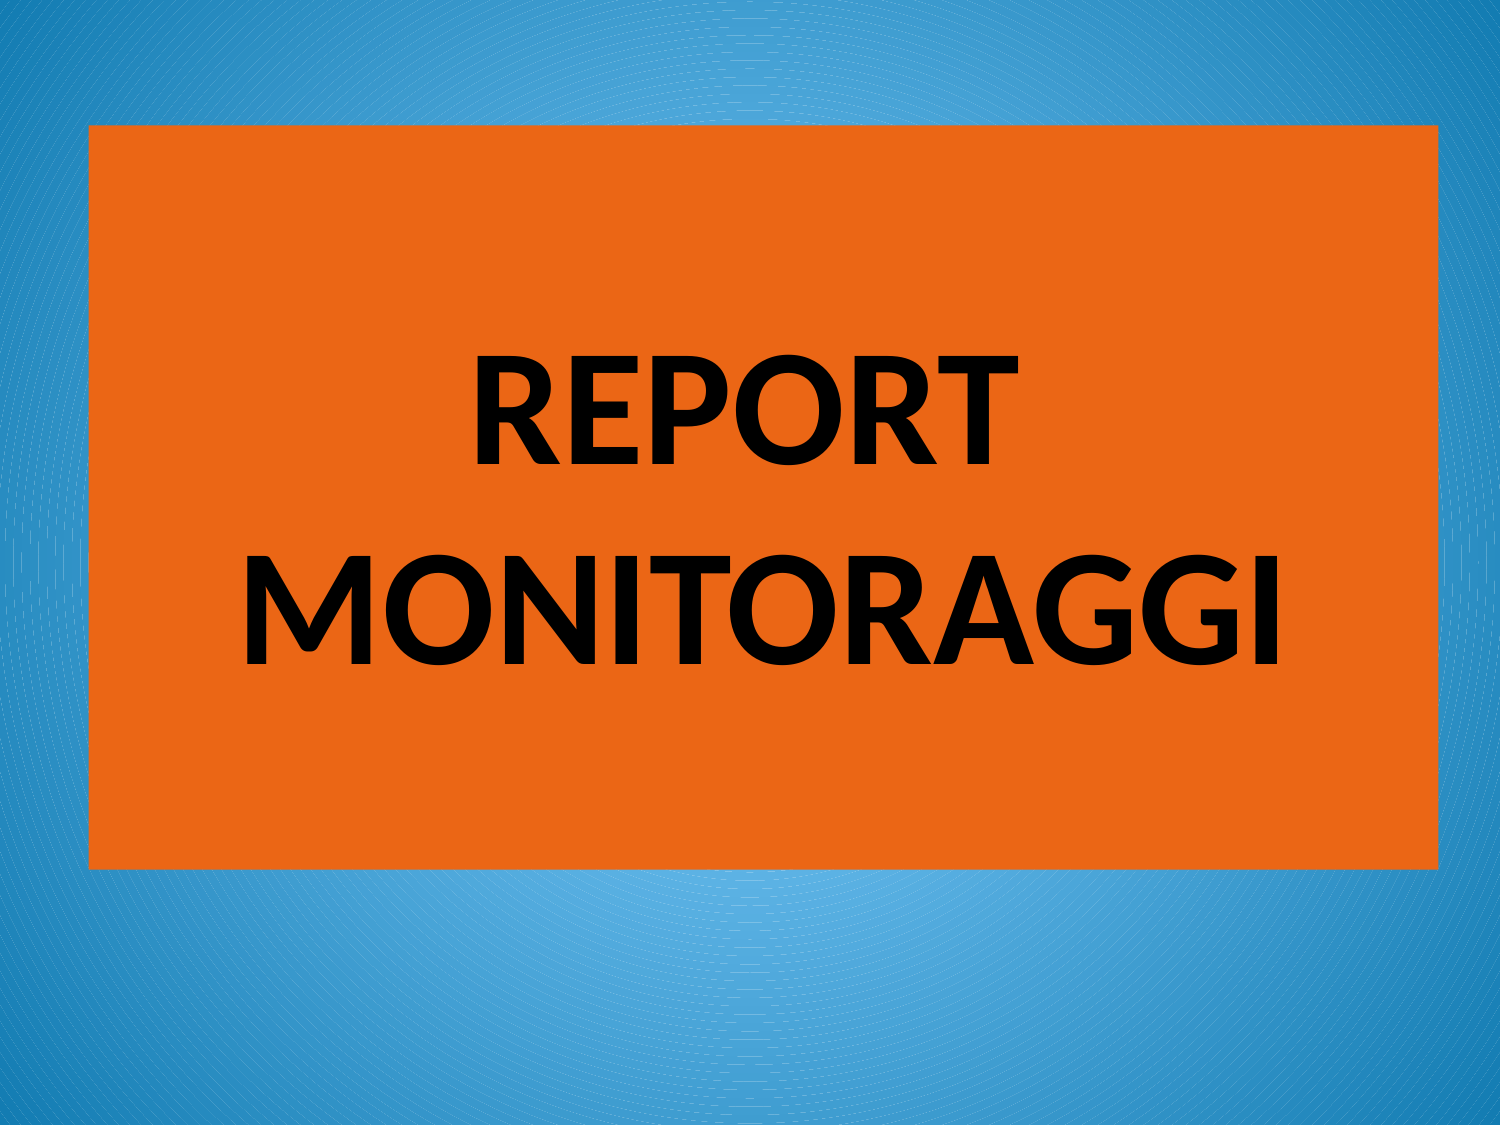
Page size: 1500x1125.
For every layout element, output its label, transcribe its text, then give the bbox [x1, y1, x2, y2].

title REPORT MONITORAGGI [88, 125, 1439, 870]
